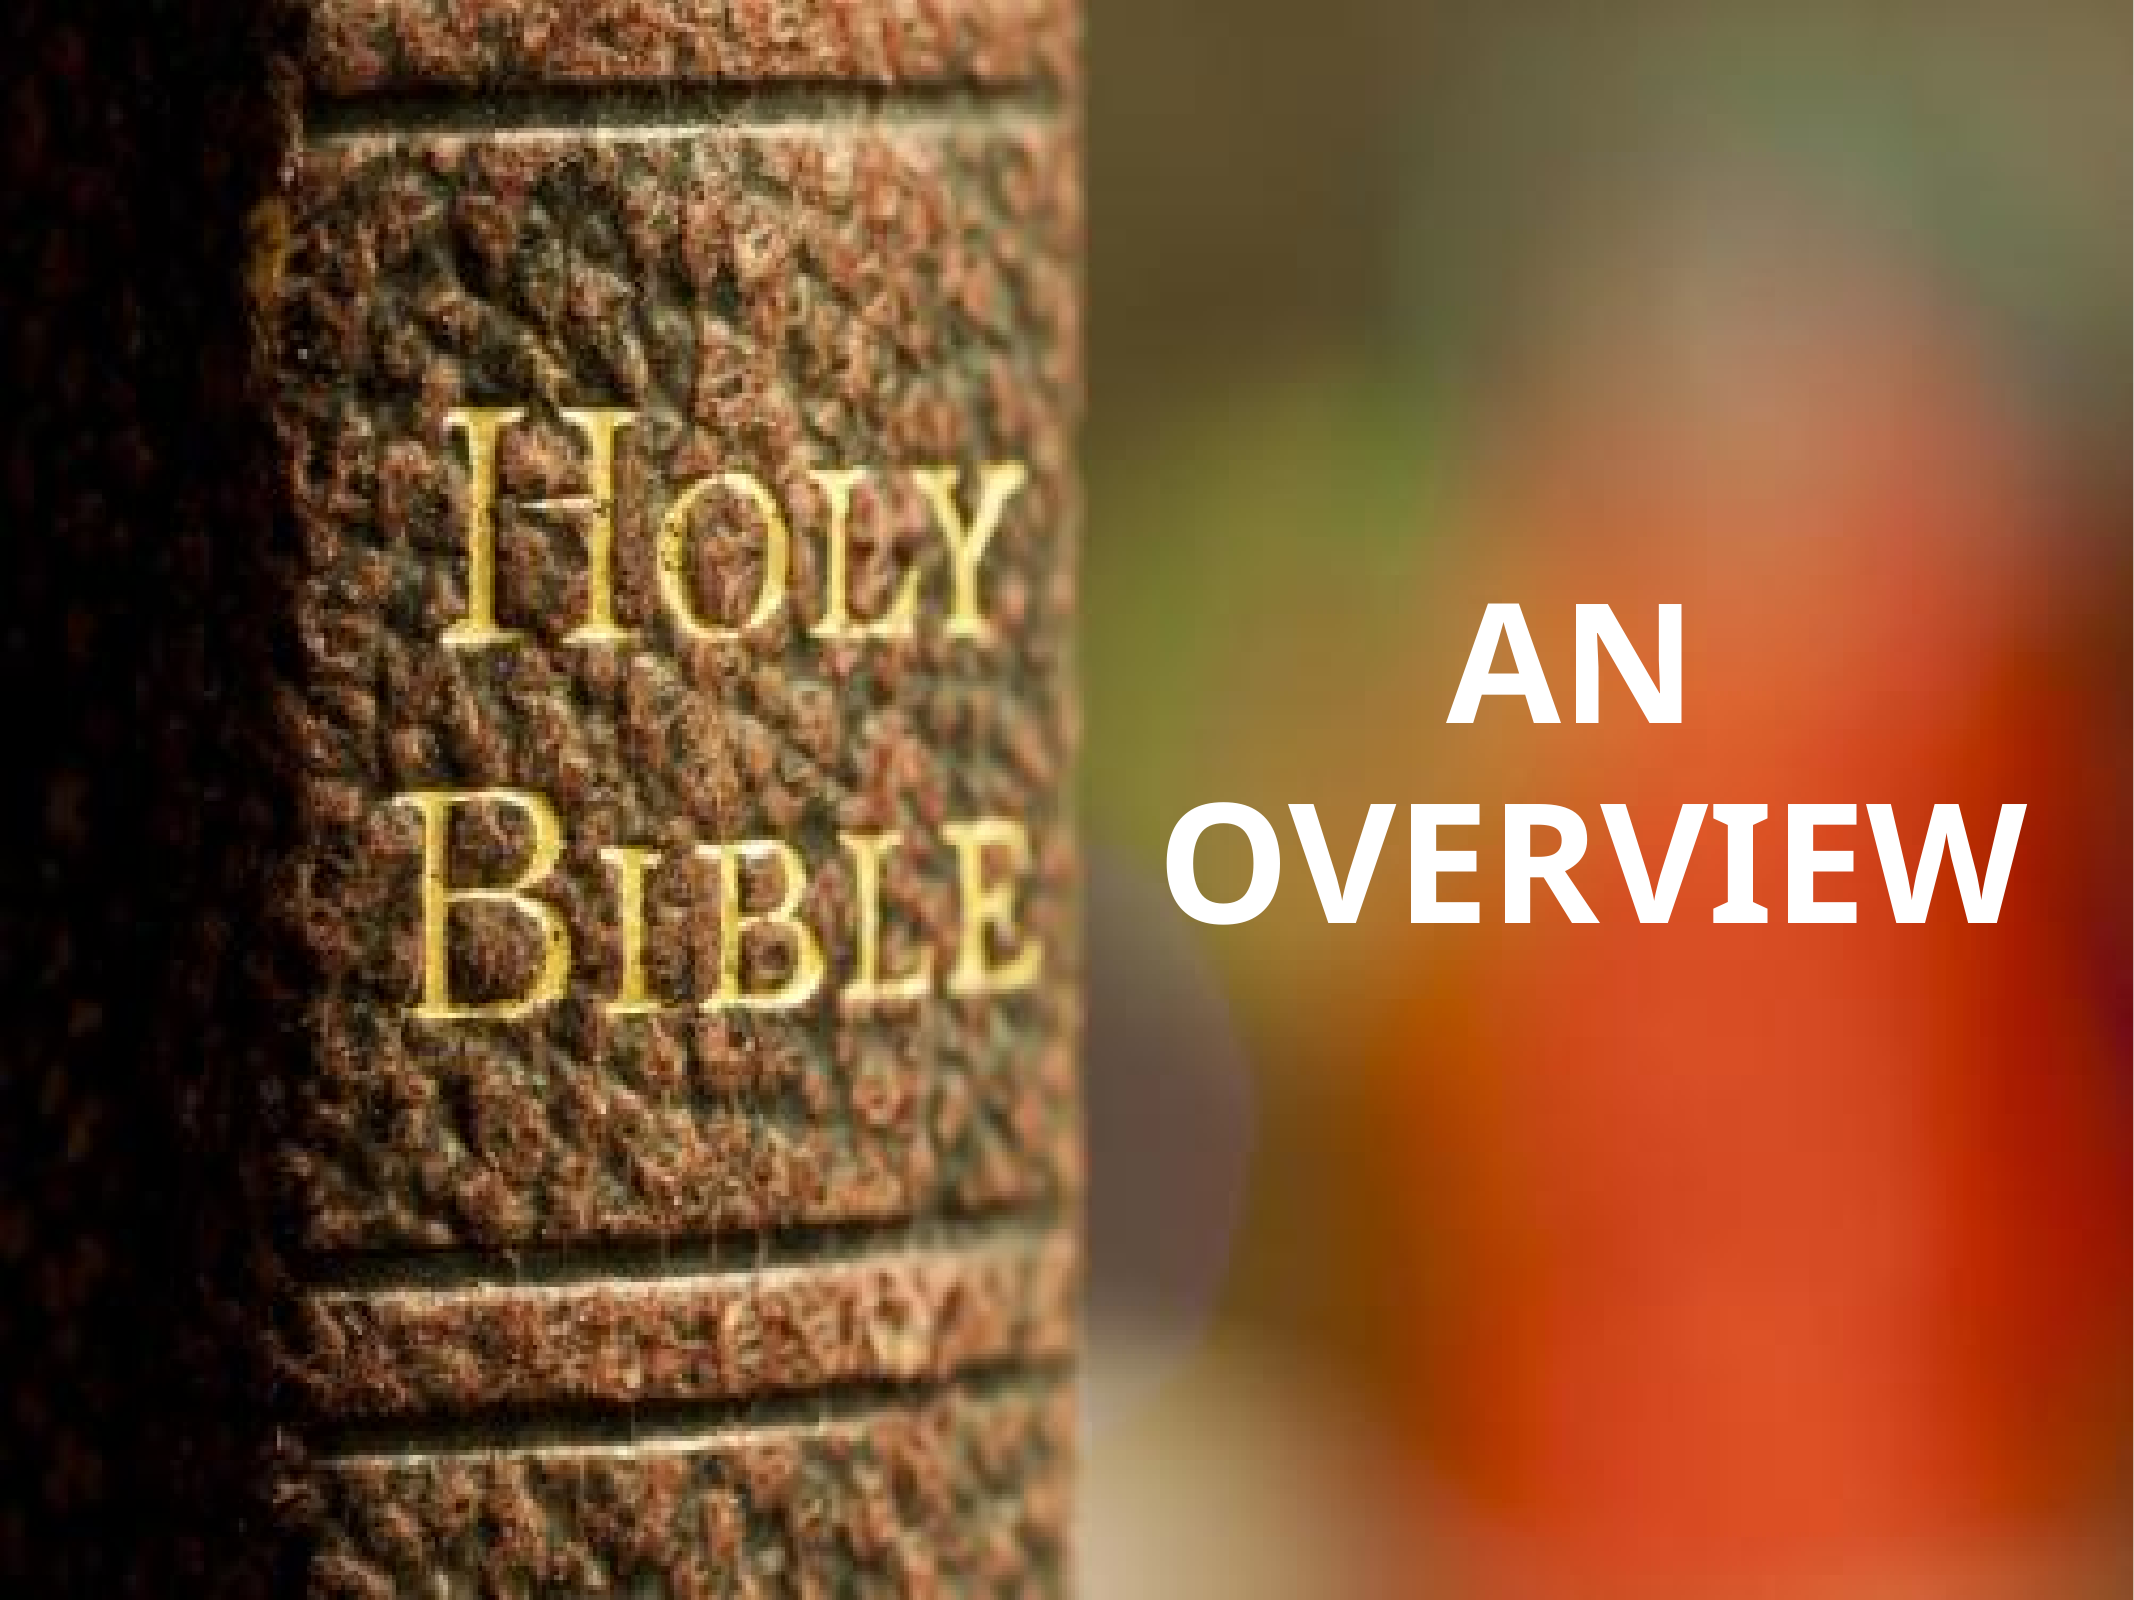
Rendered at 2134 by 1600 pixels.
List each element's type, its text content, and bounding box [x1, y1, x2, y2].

title AN OVERVIEW [1086, 422, 2100, 966]
picture [0, 0, 2134, 1600]
